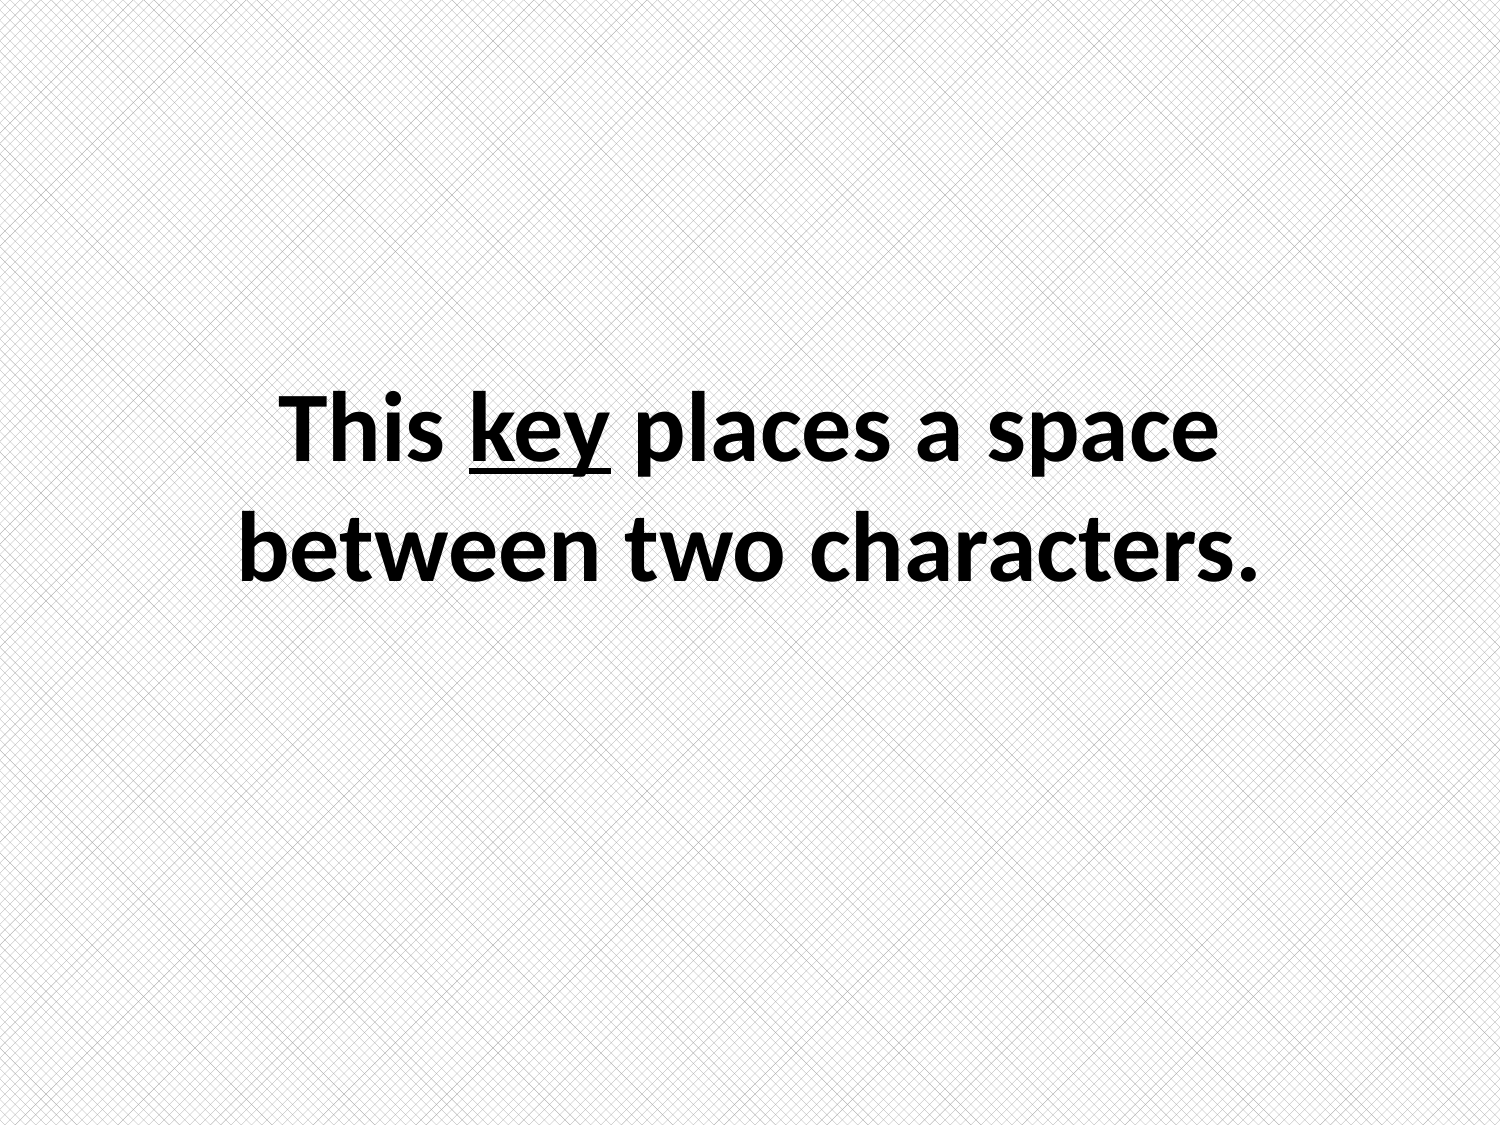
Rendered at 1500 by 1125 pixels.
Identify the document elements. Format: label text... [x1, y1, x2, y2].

title This key places a space between two characters. [75, 387, 1425, 575]
